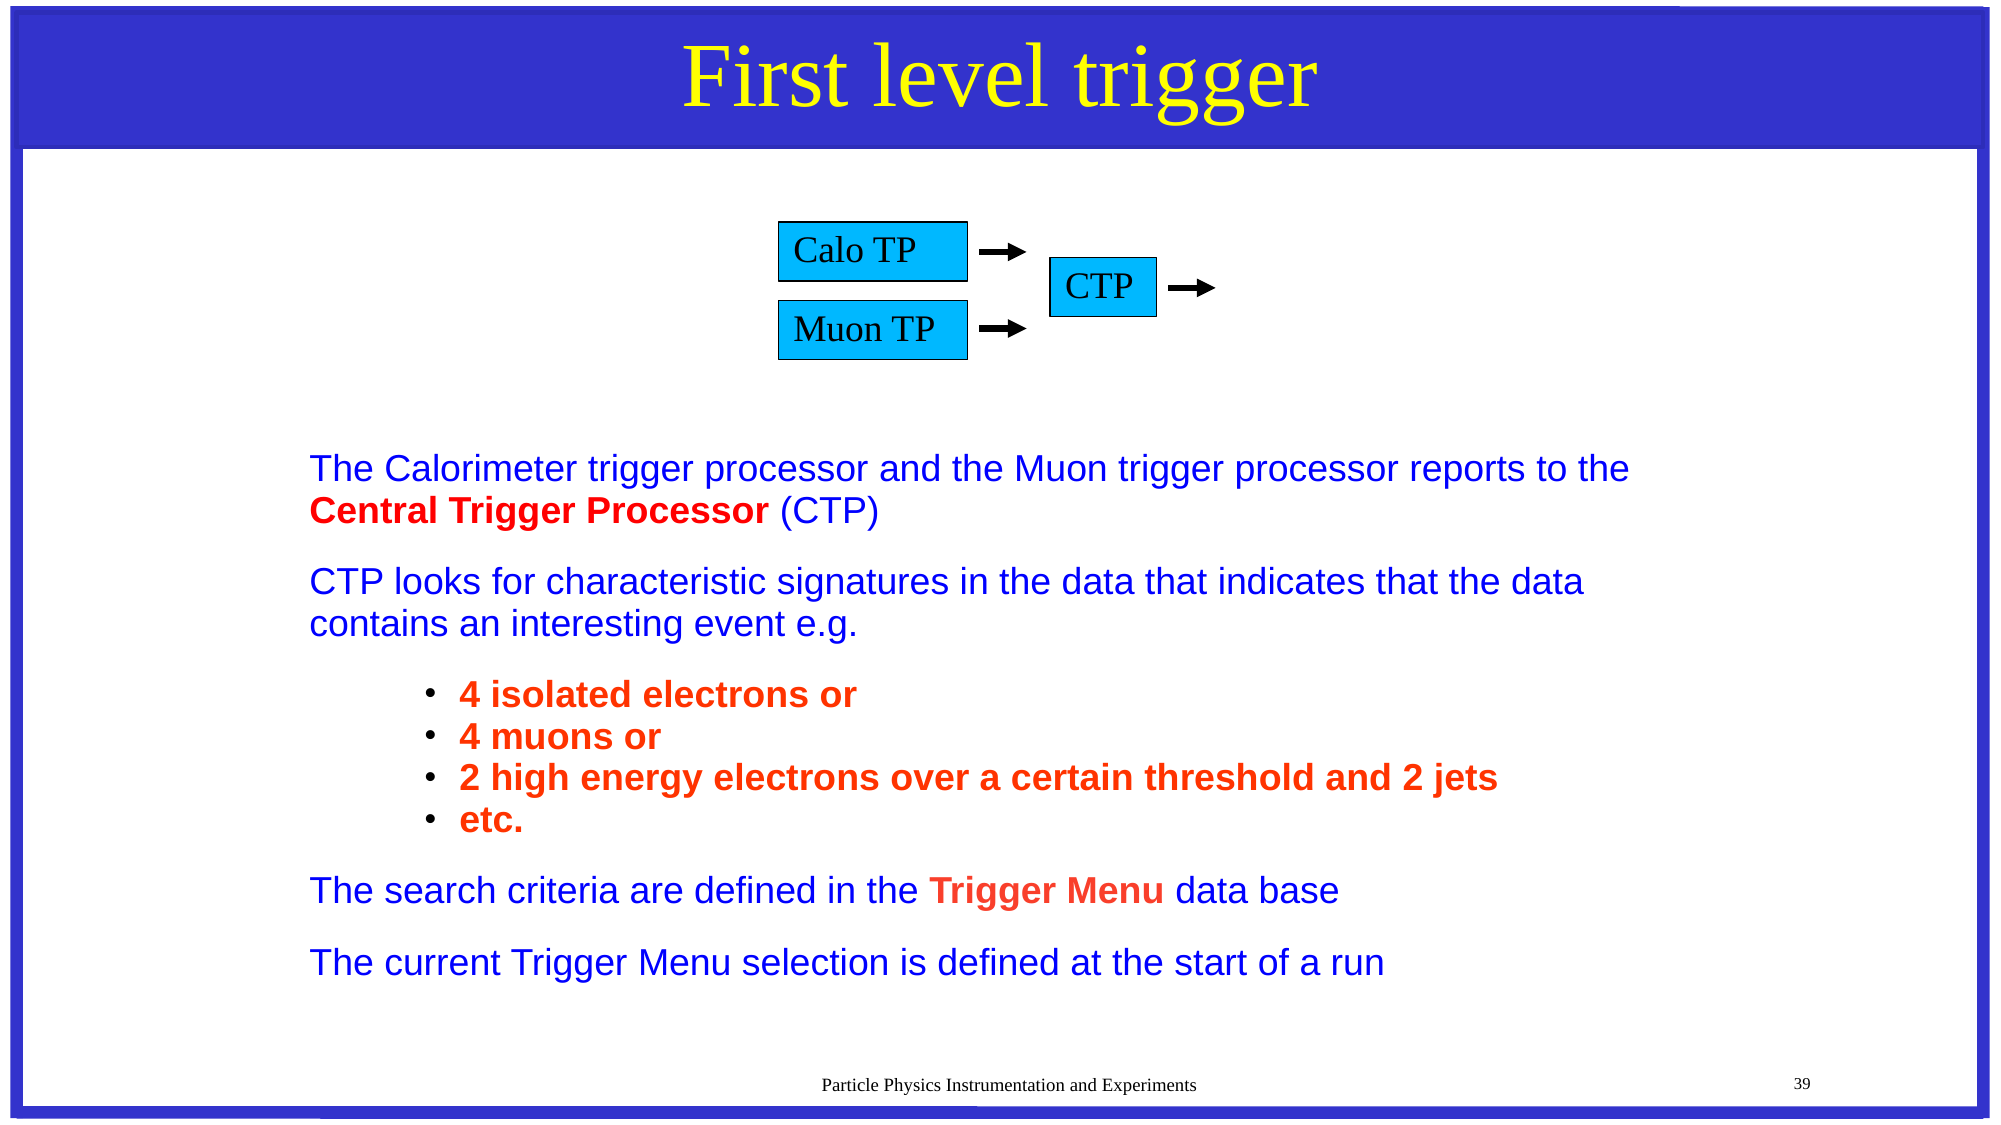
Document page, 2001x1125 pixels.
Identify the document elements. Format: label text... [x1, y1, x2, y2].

text_box CTP [1050, 257, 1157, 317]
text_box The Calorimeter trigger processor and the Muon trigger processor reports to the Central Trigger Processor (CTP) CTP looks for characteristic signatures in the data that indicates that the data contains an interesting event e.g. 4 isolated electrons or 4 muons or 2 high energy electrons over a certain threshold and 2 jets etc. The search criteria are defined in the Trigger Menu data base The current Trigger Menu selection is defined at the start of a run [294, 440, 1700, 573]
title First level trigger [137, 7, 1863, 145]
text_box Muon TP [778, 300, 968, 360]
text_box Calo TP [778, 222, 968, 282]
